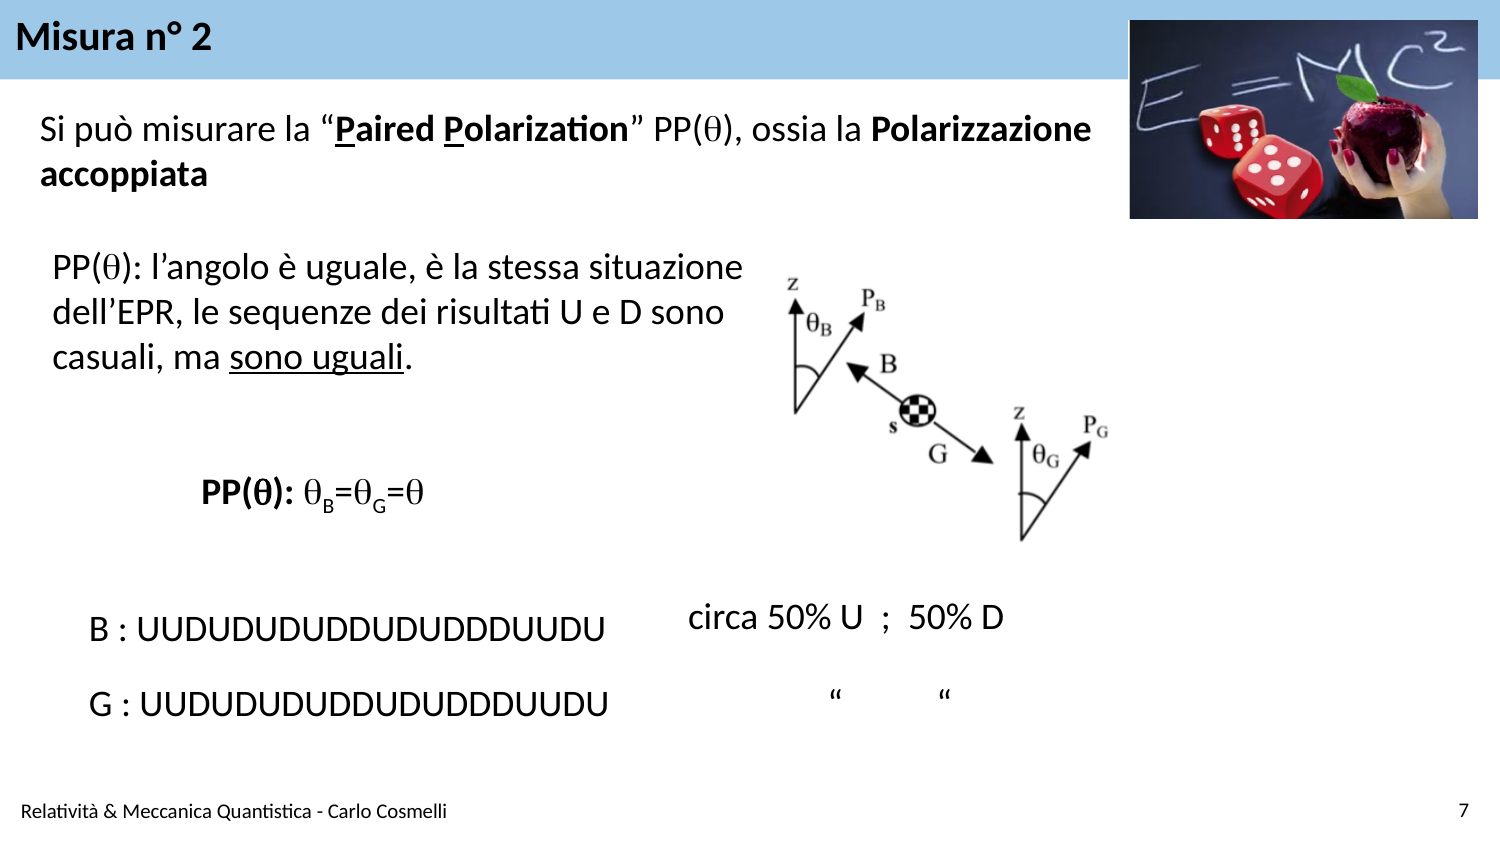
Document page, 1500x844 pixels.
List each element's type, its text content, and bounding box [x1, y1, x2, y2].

text_box PP(): l’angolo è uguale, è la stessa situazione dell’EPR, le sequenze dei risultati U e D sono casuali, ma sono uguali. [37, 234, 850, 385]
picture [1127, 19, 1478, 219]
text_box Si può misurare la “Paired Polarization” PP(), ossia la Polarizzazione accoppiata [24, 96, 1122, 202]
text_box circa 50% U ; 50% D [673, 584, 1028, 644]
text_box [0, 0, 1500, 81]
text_box B : UUDUDUDUDDUDUDDDUUDU [74, 596, 630, 657]
picture [774, 271, 1120, 548]
text_box “ “ [812, 671, 968, 732]
footer Relatività & Meccanica Quantistica - Carlo Cosmelli [5, 788, 621, 833]
slide_number 7 [1435, 788, 1484, 830]
title Misura n° 2 [0, 0, 833, 68]
text_box G : UUDUDUDUDDUDUDDDUUDU [74, 671, 633, 732]
text_box PP(): B=G= [186, 459, 448, 526]
